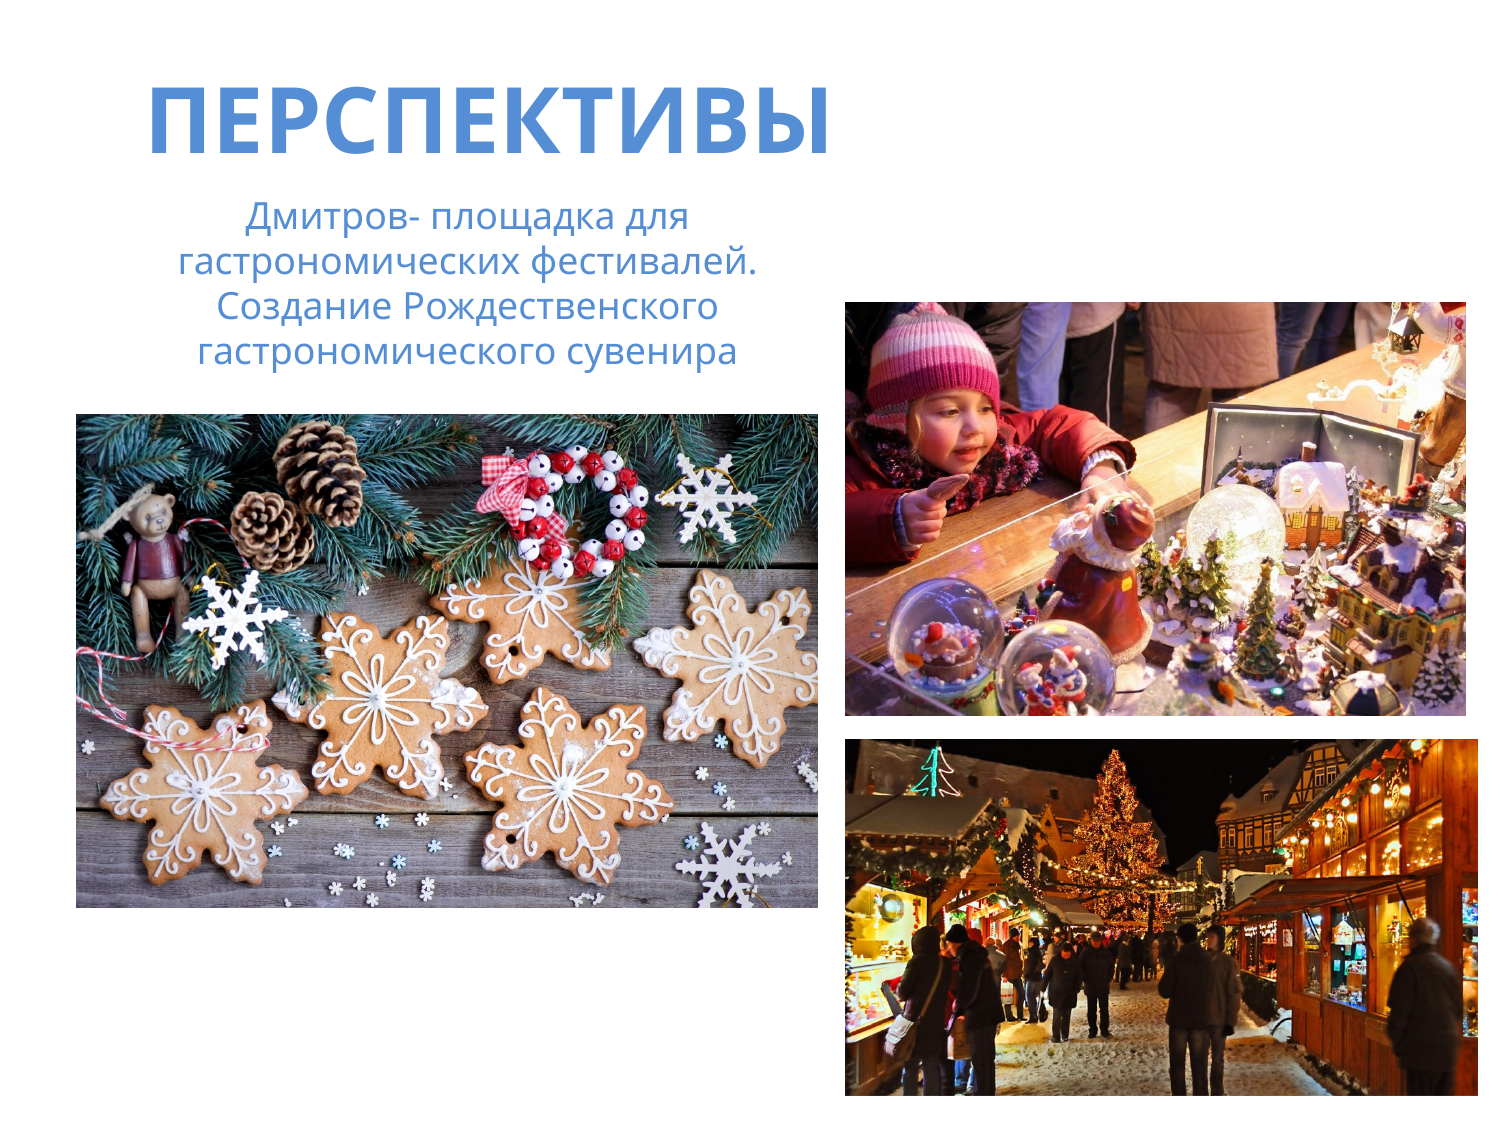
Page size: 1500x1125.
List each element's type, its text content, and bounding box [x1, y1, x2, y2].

picture [844, 739, 1478, 1096]
picture [76, 414, 818, 908]
picture [844, 302, 1466, 717]
text_box Дмитров- площадка для гастрономических фестивалей. Создание Рождественского гастрономического сувенира [92, 184, 843, 380]
text_box ПЕРСПЕКТИВЫ [17, 54, 963, 240]
